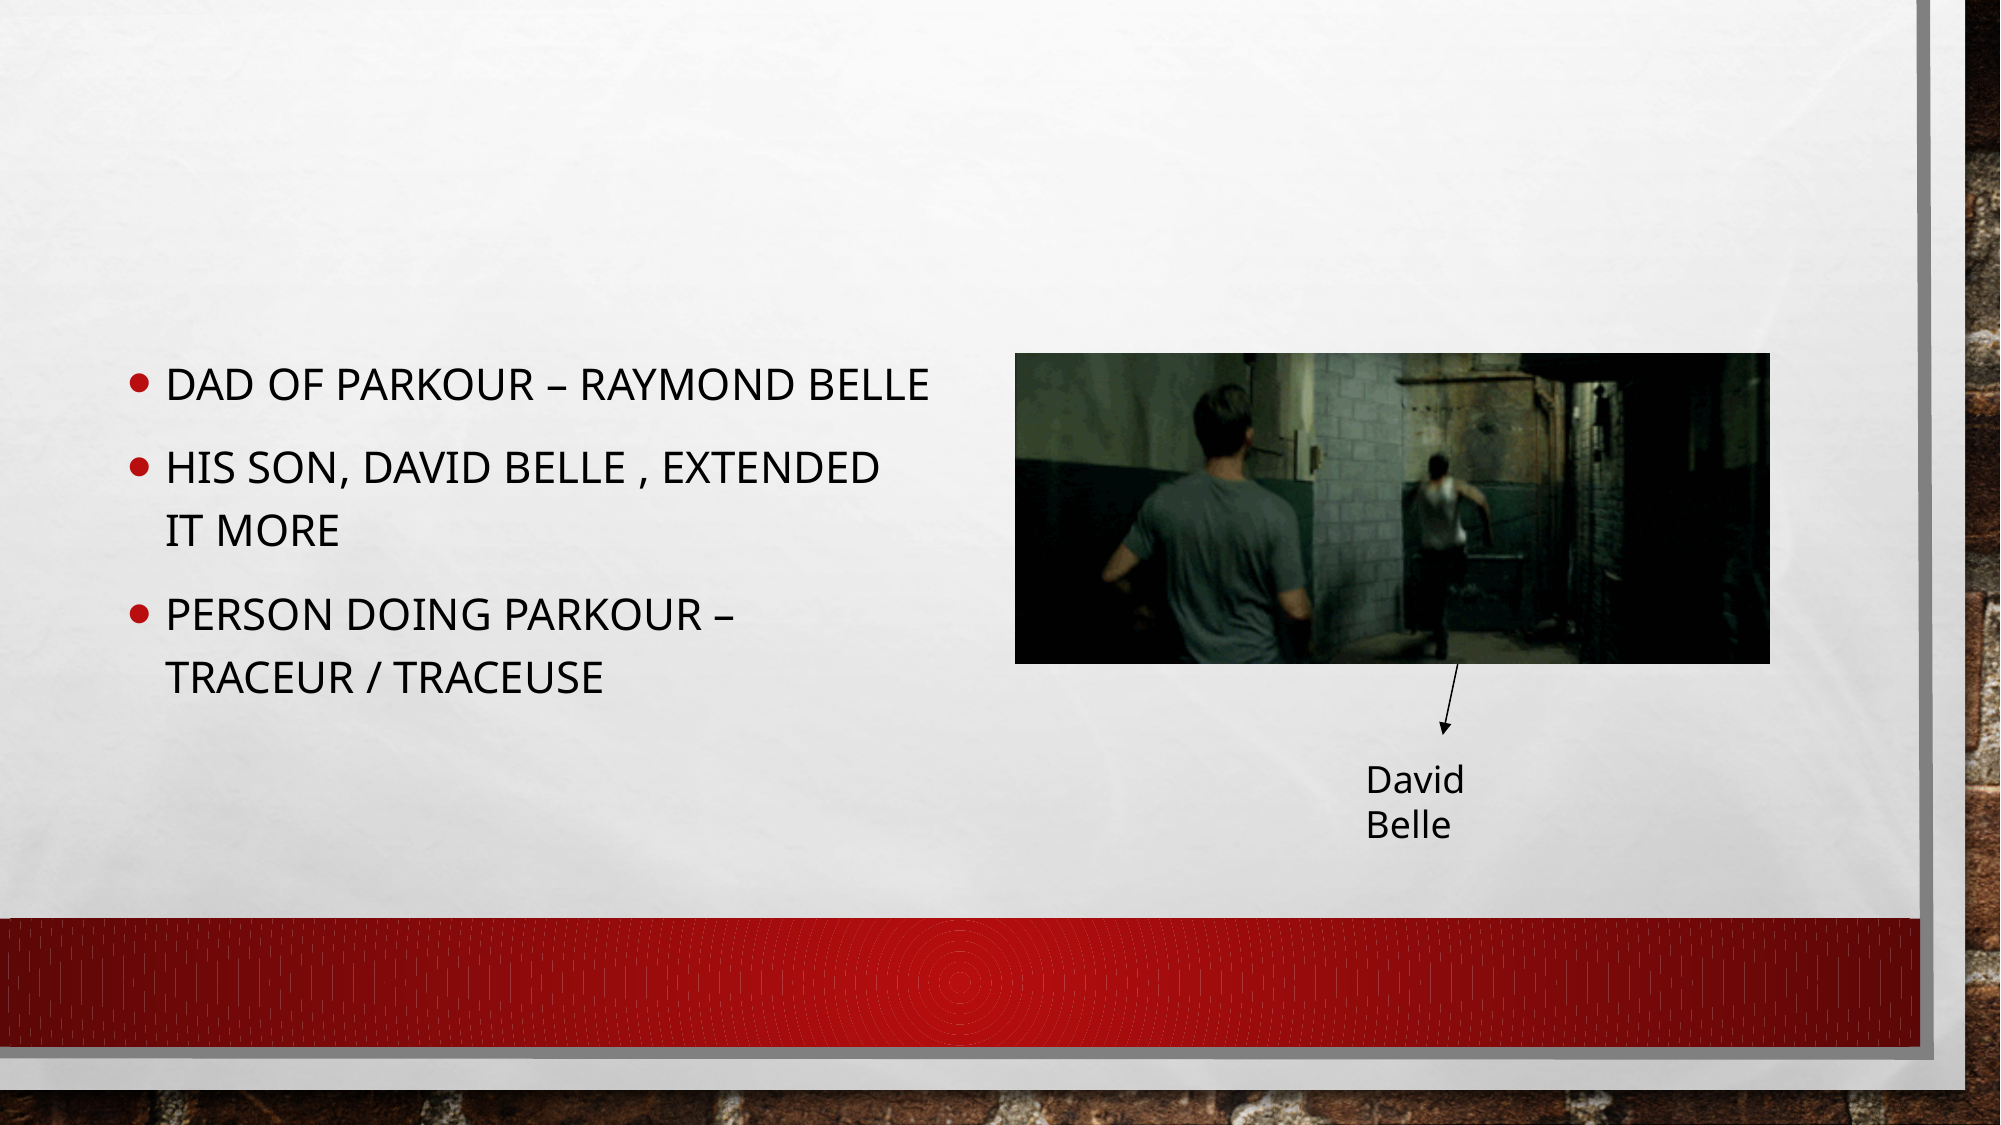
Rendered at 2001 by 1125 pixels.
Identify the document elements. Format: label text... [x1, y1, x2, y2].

list DAD of Parkour – Raymond belle his son, David belle , extended it more Person doing parkour – traceur / traceuse [112, 338, 948, 882]
picture [0, 0, 2000, 1125]
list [1015, 352, 1770, 665]
text_box David Belle [1350, 748, 1565, 854]
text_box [1442, 663, 1458, 736]
